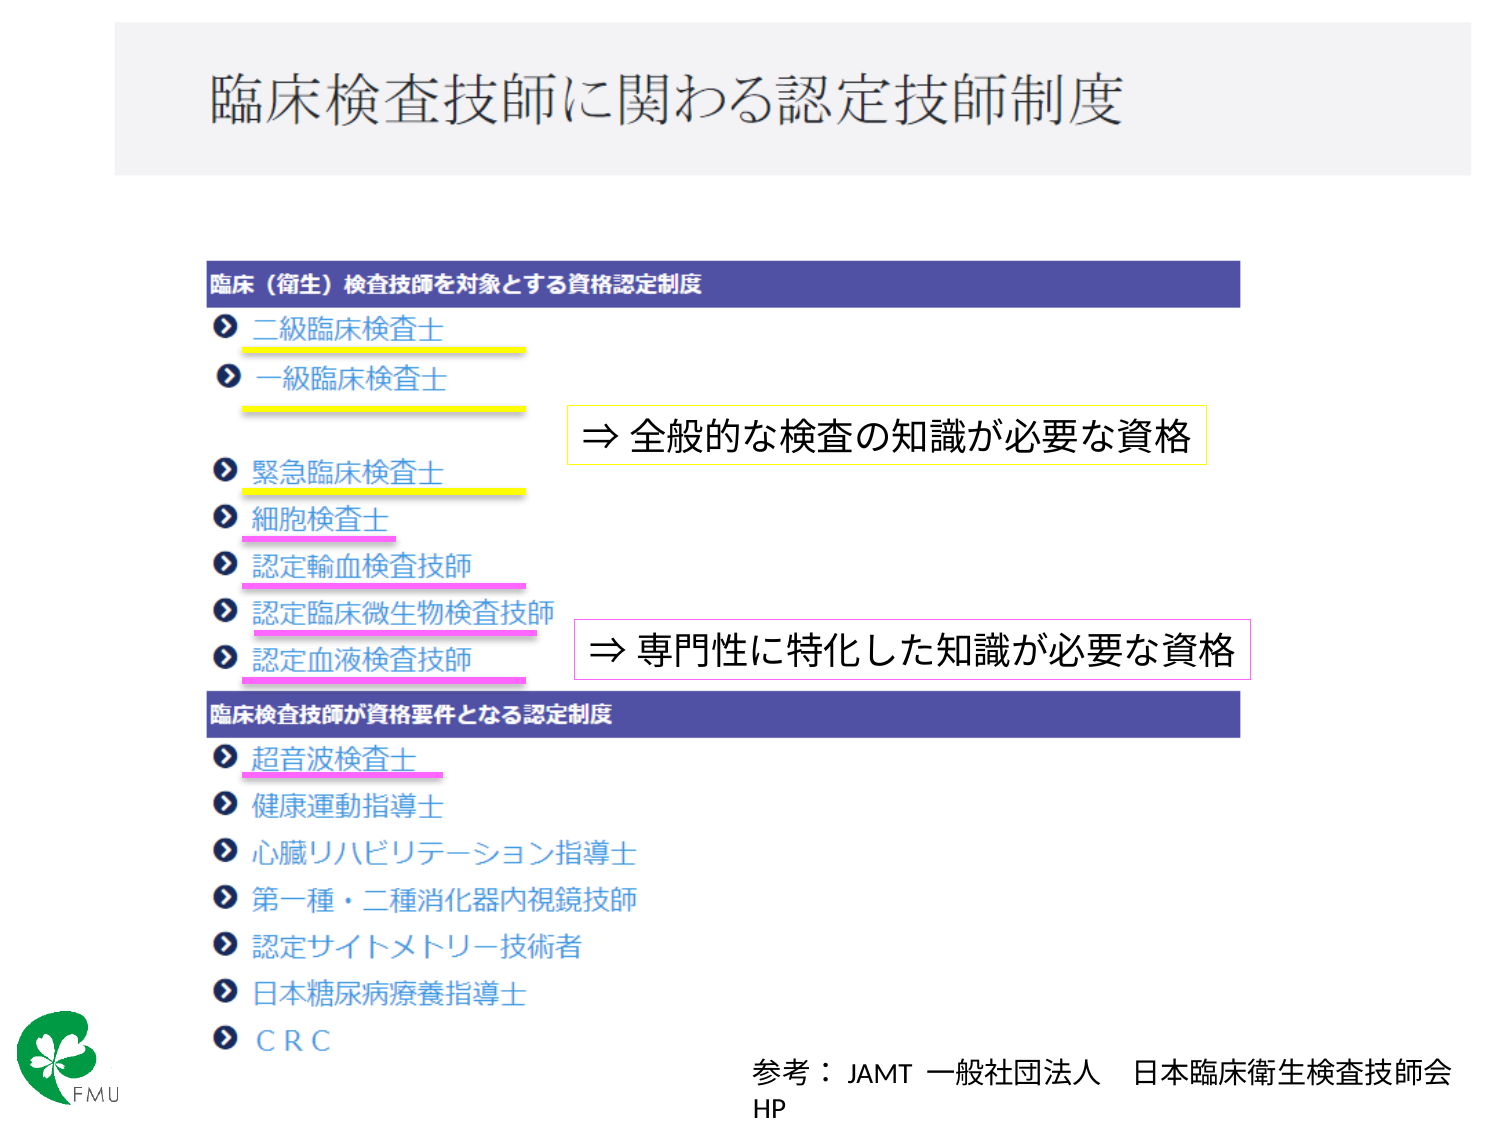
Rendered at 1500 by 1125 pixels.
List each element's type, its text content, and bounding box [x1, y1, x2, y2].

picture [17, 17, 1472, 1105]
text_box 参考：JAMT 一般社団法人 日本臨床衛生検査技師会HP [738, 1065, 1471, 1125]
